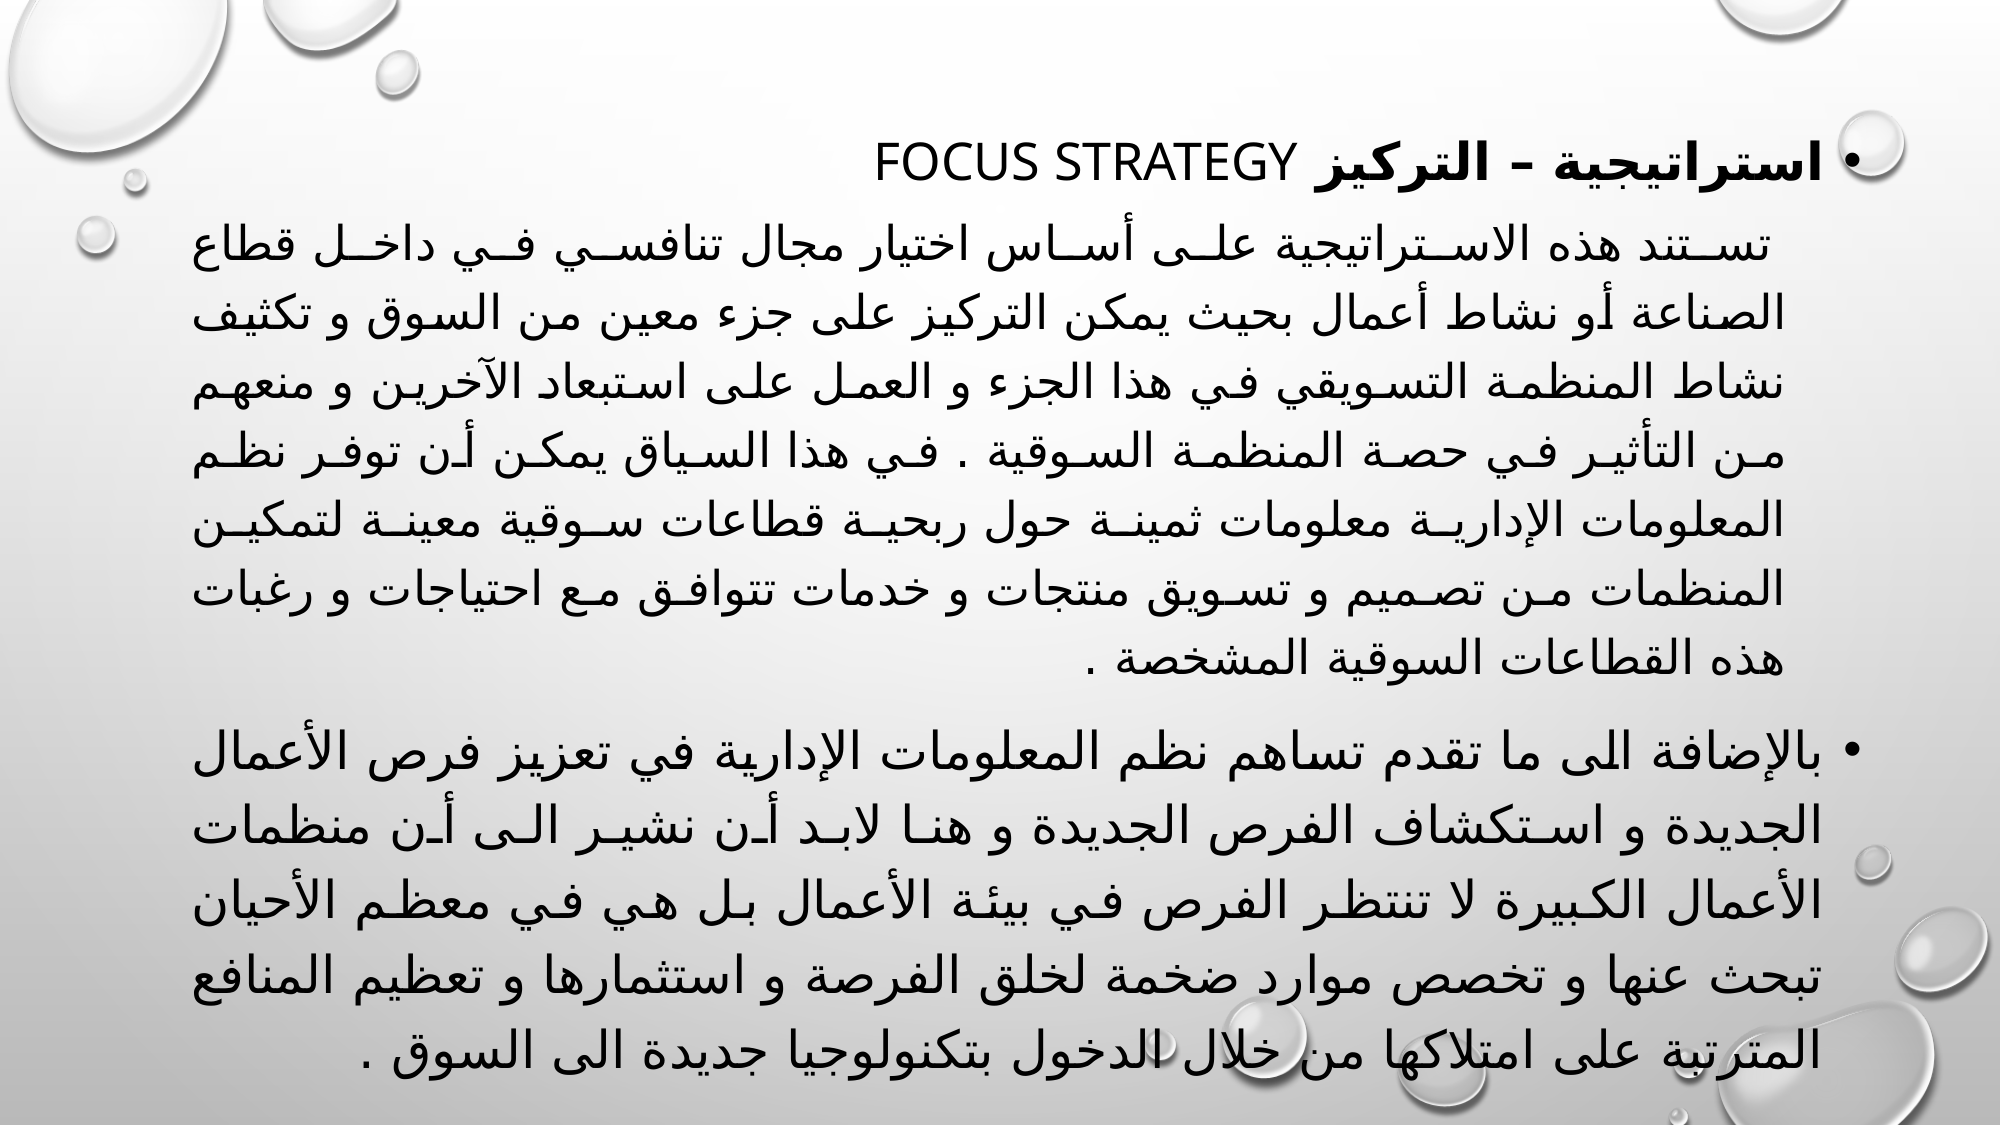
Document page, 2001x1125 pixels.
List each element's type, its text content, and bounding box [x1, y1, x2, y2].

picture [0, 0, 2000, 1125]
list استراتيجية – التركيز Focus Strategy تستند هذه الاستراتيجية على أساس اختيار مجال تنافسي في داخل قطاع الصناعة أو نشاط أعمال بحيث يمكن التركيز على جزء معين من السوق و تكثيف نشاط المنظمة التسويقي في هذا الجزء و العمل على استبعاد الآخرين و منعهم من التأثير في حصة المنظمة السوقية . في هذا السياق يمكن أن توفر نظم المعلومات الإدارية معلومات ثمينة حول ربحية قطاعات سوقية معينة لتمكين المنظمات من تصميم و تسويق منتجات و خدمات تتوافق مع احتياجات و رغبات هذه القطاعات السوقية المشخصة . بالإضافة الى ما تقدم تساهم نظم المعلومات الإدارية في تعزيز فرص الأعمال الجديدة و استكشاف الفرص الجديدة و هنا لابد أن نشير الى أن منظمات الأعمال الكبيرة لا تنتظر الفرص في بيئة الأعمال بل هي في معظم الأحيان تبحث عنها و تخصص موارد ضخمة لخلق الفرصة و استثمارها و تعظيم المنافع المترتبة على امتلاكها من خلال الدخول بتكنولوجيا جديدة الى السوق . [176, 108, 1877, 943]
